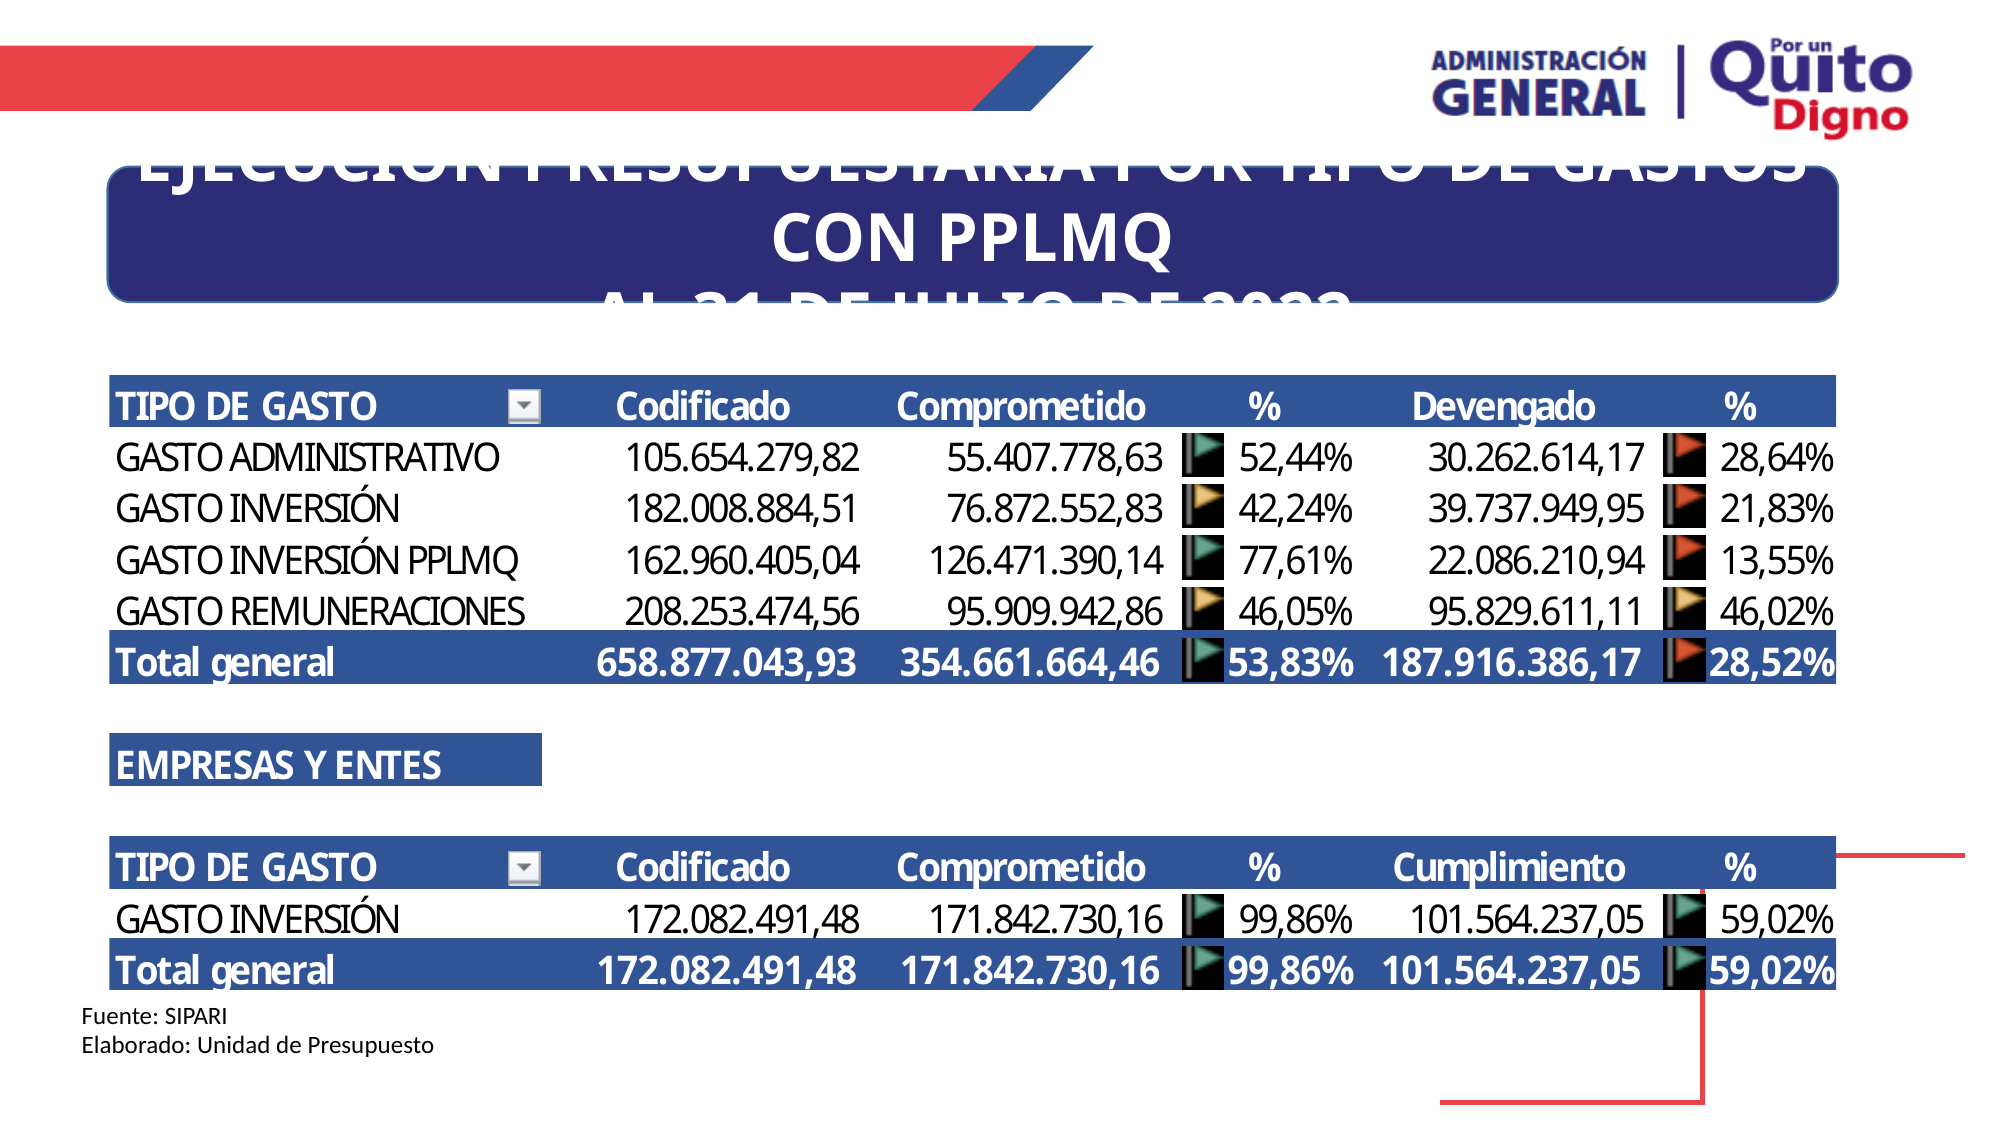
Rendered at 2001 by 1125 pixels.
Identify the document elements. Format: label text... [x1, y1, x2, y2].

picture [107, 373, 1839, 992]
text_box EJECUCIÓN PRESUPUESTARIA POR TIPO DE GASTOS CON PPLMQ AL 31 DE JULIO DE 2022 [106, 165, 1840, 304]
text_box Fuente: SIPARI Elaborado: Unidad de Presupuesto [66, 991, 466, 1067]
